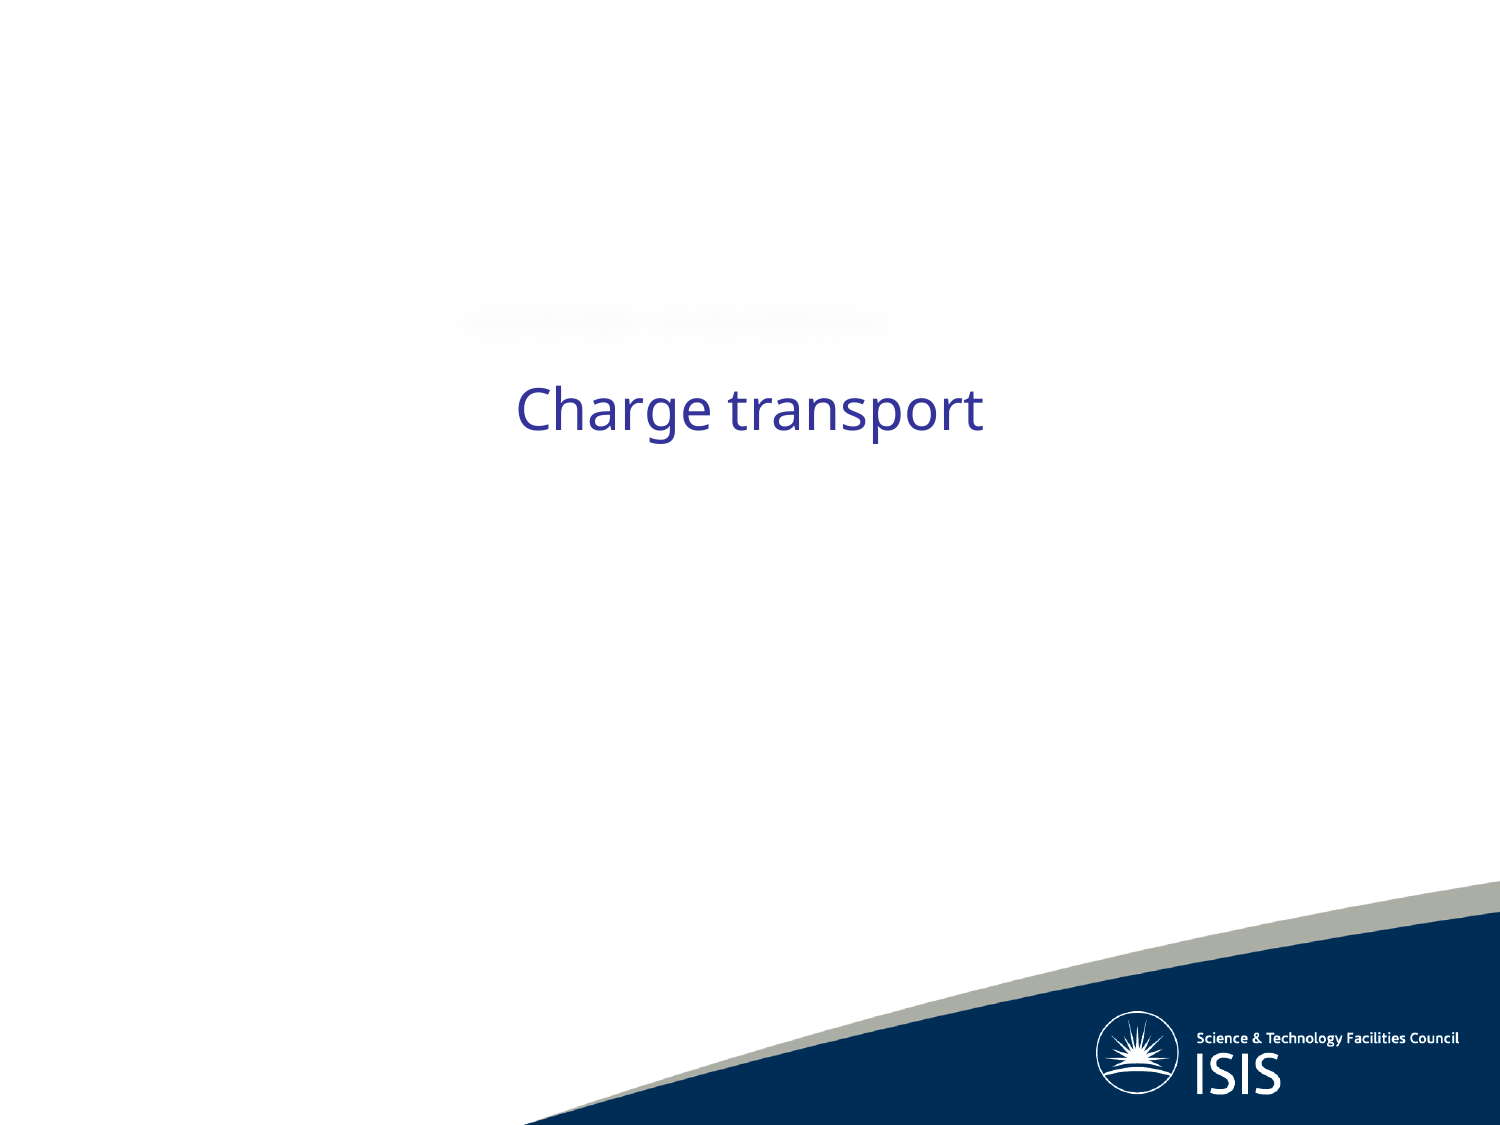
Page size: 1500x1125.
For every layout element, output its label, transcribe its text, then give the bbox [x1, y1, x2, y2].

picture [0, 879, 1500, 1125]
text_box Charge transport [0, 294, 1500, 535]
